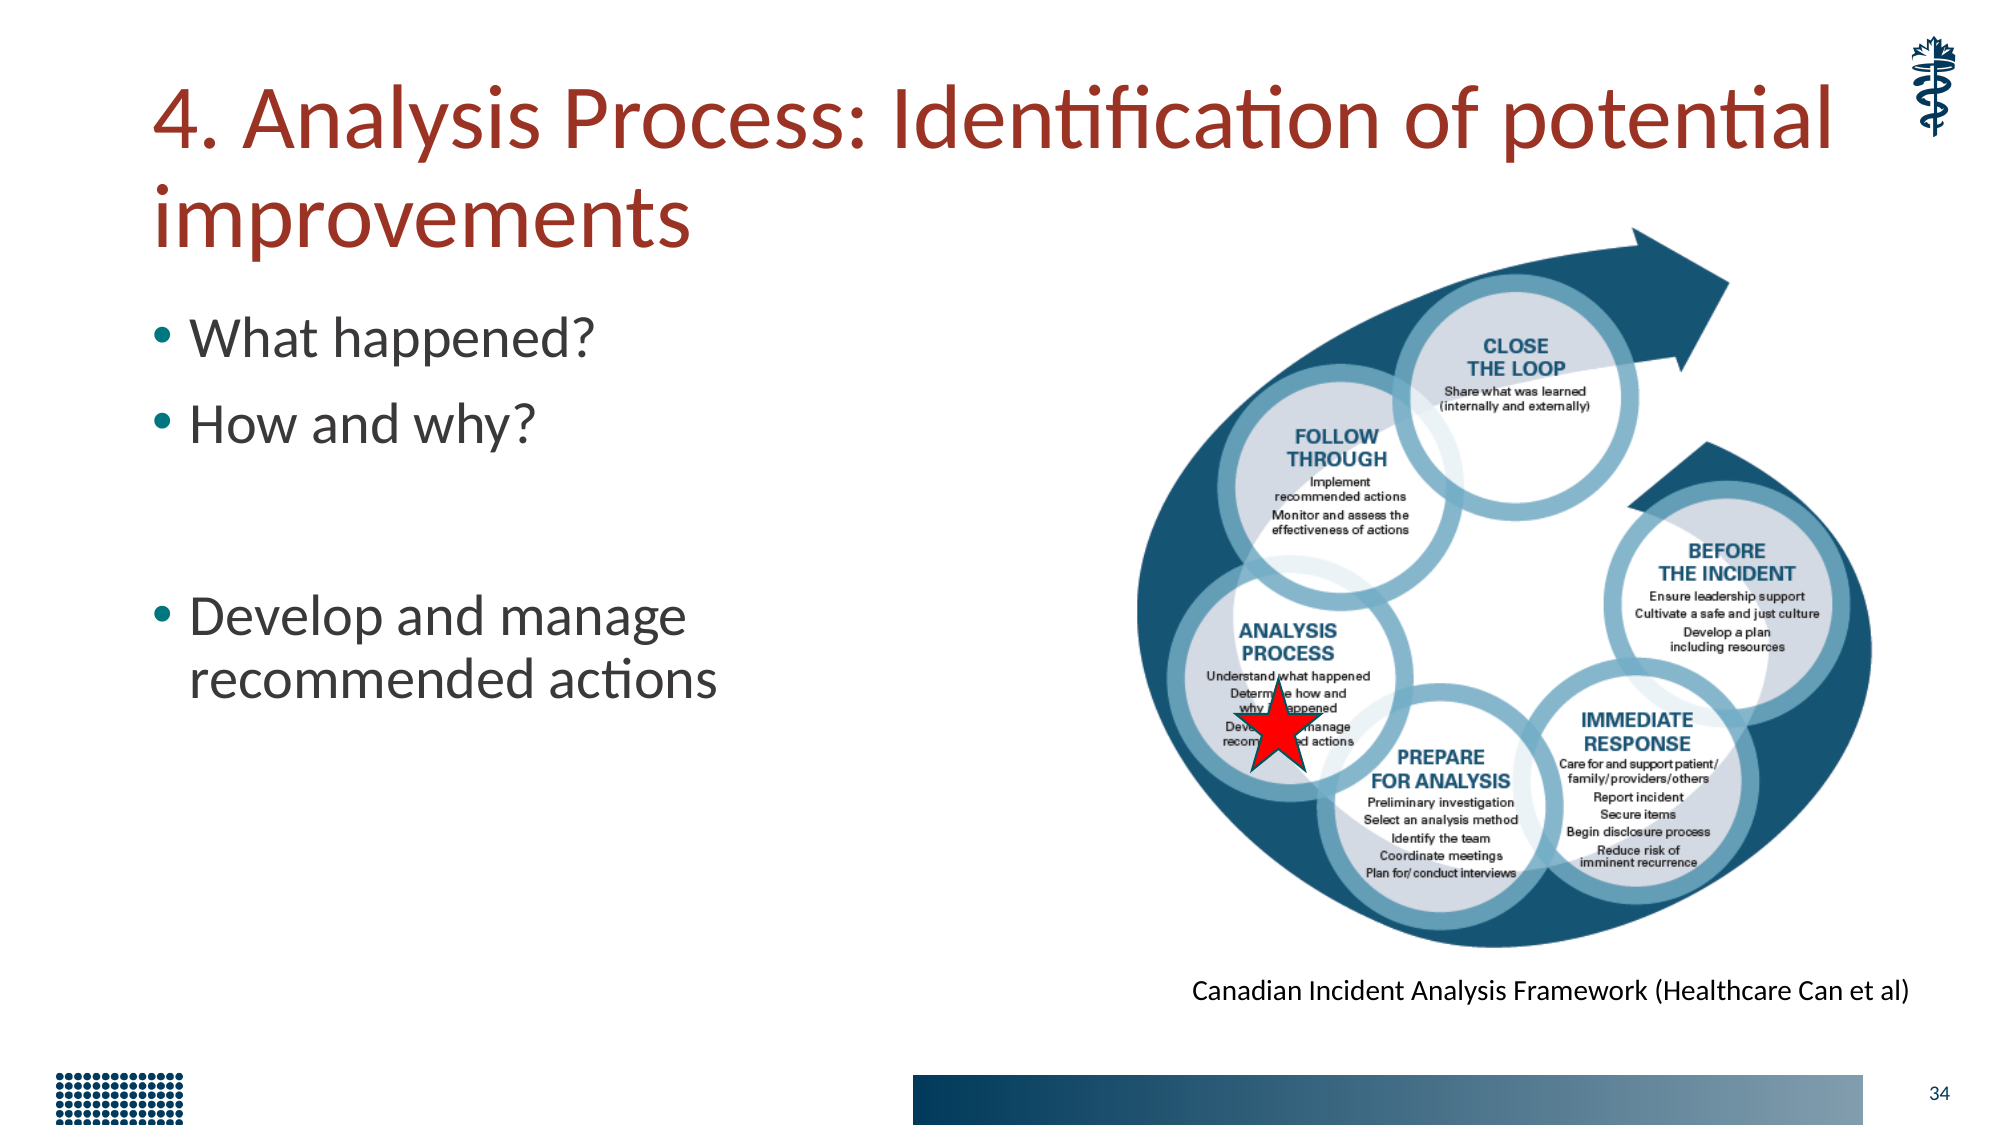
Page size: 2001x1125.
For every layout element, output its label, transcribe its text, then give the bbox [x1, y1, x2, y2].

text_box Canadian Incident Analysis Framework (Healthcare Can et al) [1177, 972, 1953, 1014]
list What happened? How and why? Develop and manage recommended actions [137, 299, 1059, 1014]
picture [1899, 24, 1968, 149]
title 4. Analysis Process: Identification of potential improvements [137, 59, 1863, 278]
picture [1050, 227, 1973, 964]
picture [52, 1071, 186, 1125]
slide_number 34 [1862, 1071, 1966, 1124]
